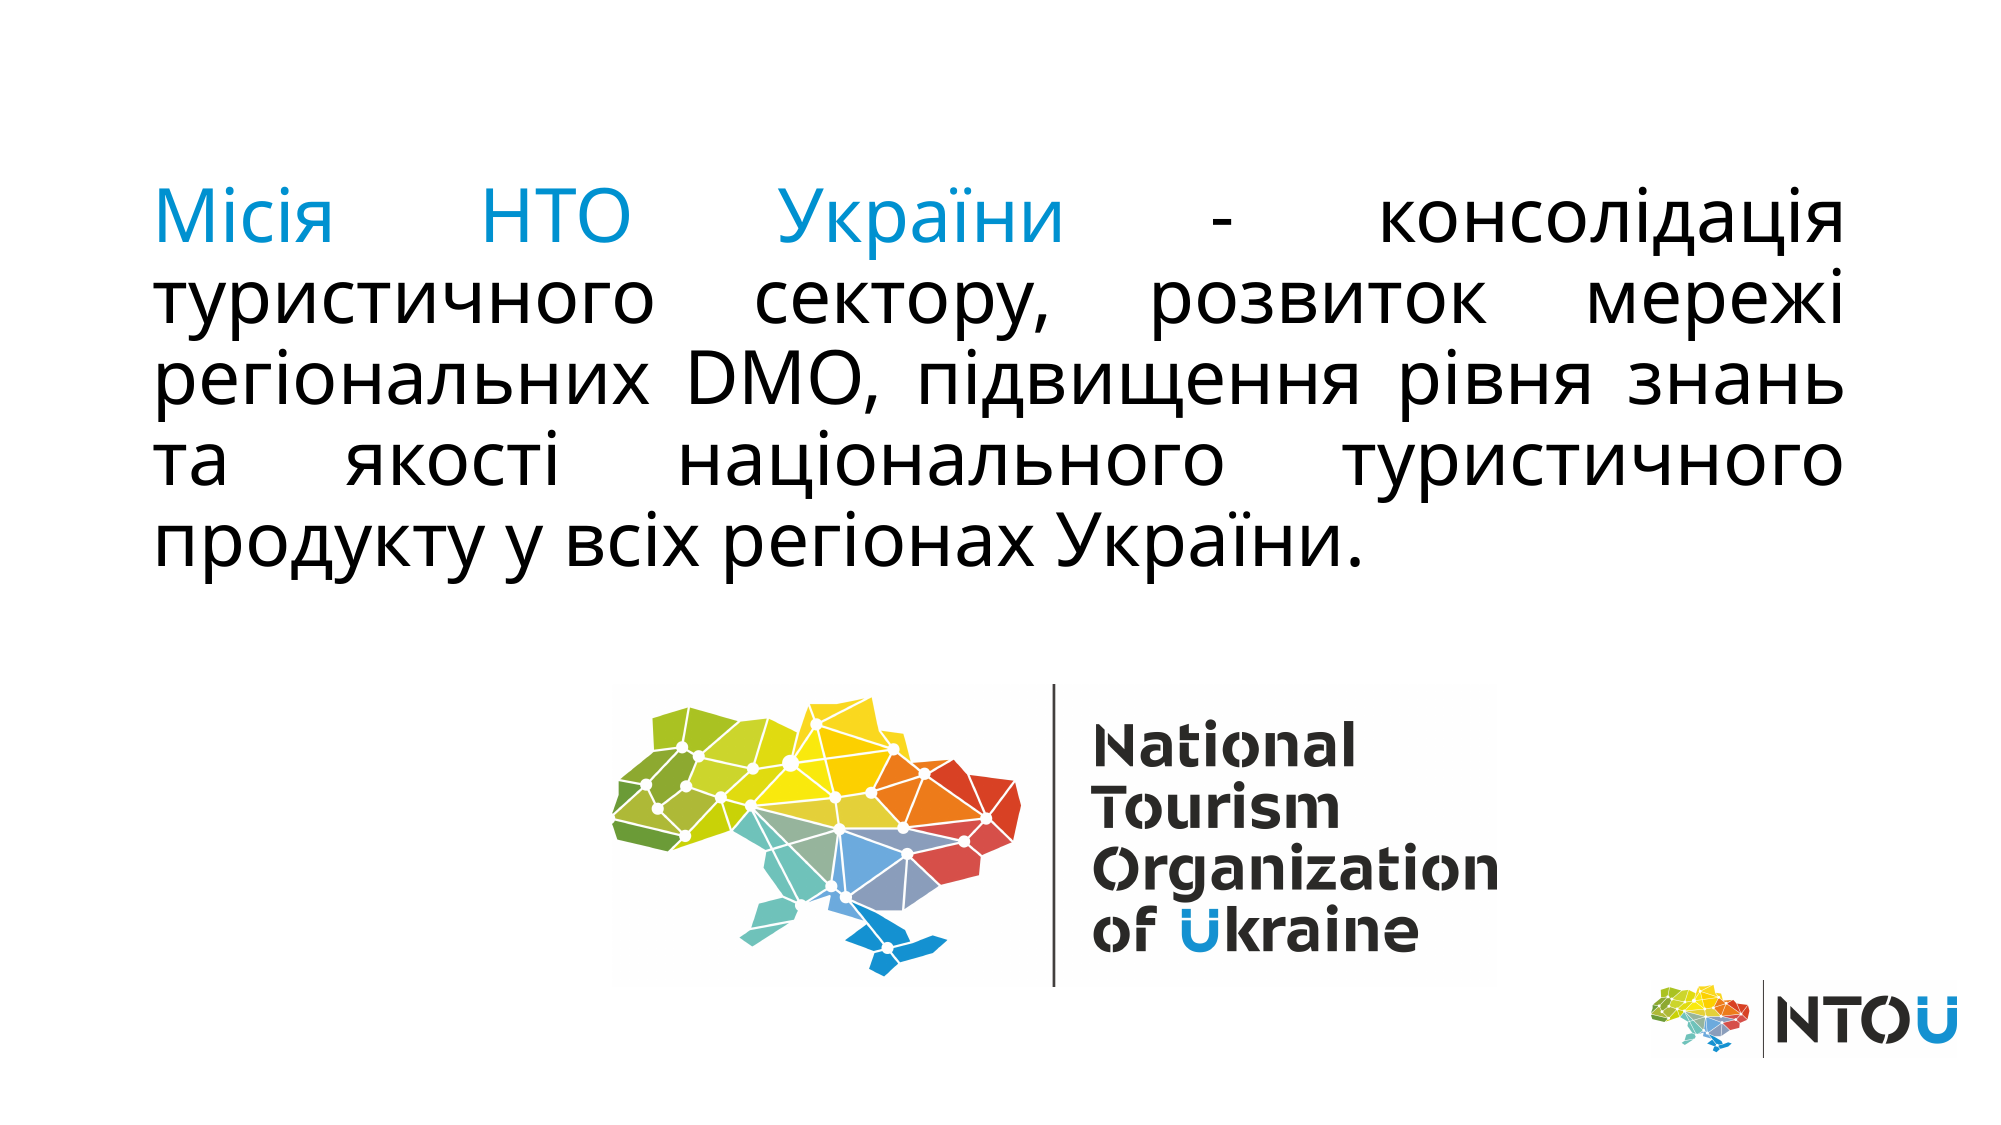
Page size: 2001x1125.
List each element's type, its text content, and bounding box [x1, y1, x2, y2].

picture [612, 684, 1497, 987]
title Місія НТО України - консолідація туристичного сектору, розвиток мережі регіональних DMO, підвищення рівня знань та якості національного туристичного продукту у всіх регіонах України. [137, 271, 1863, 489]
picture [1651, 980, 1957, 1058]
